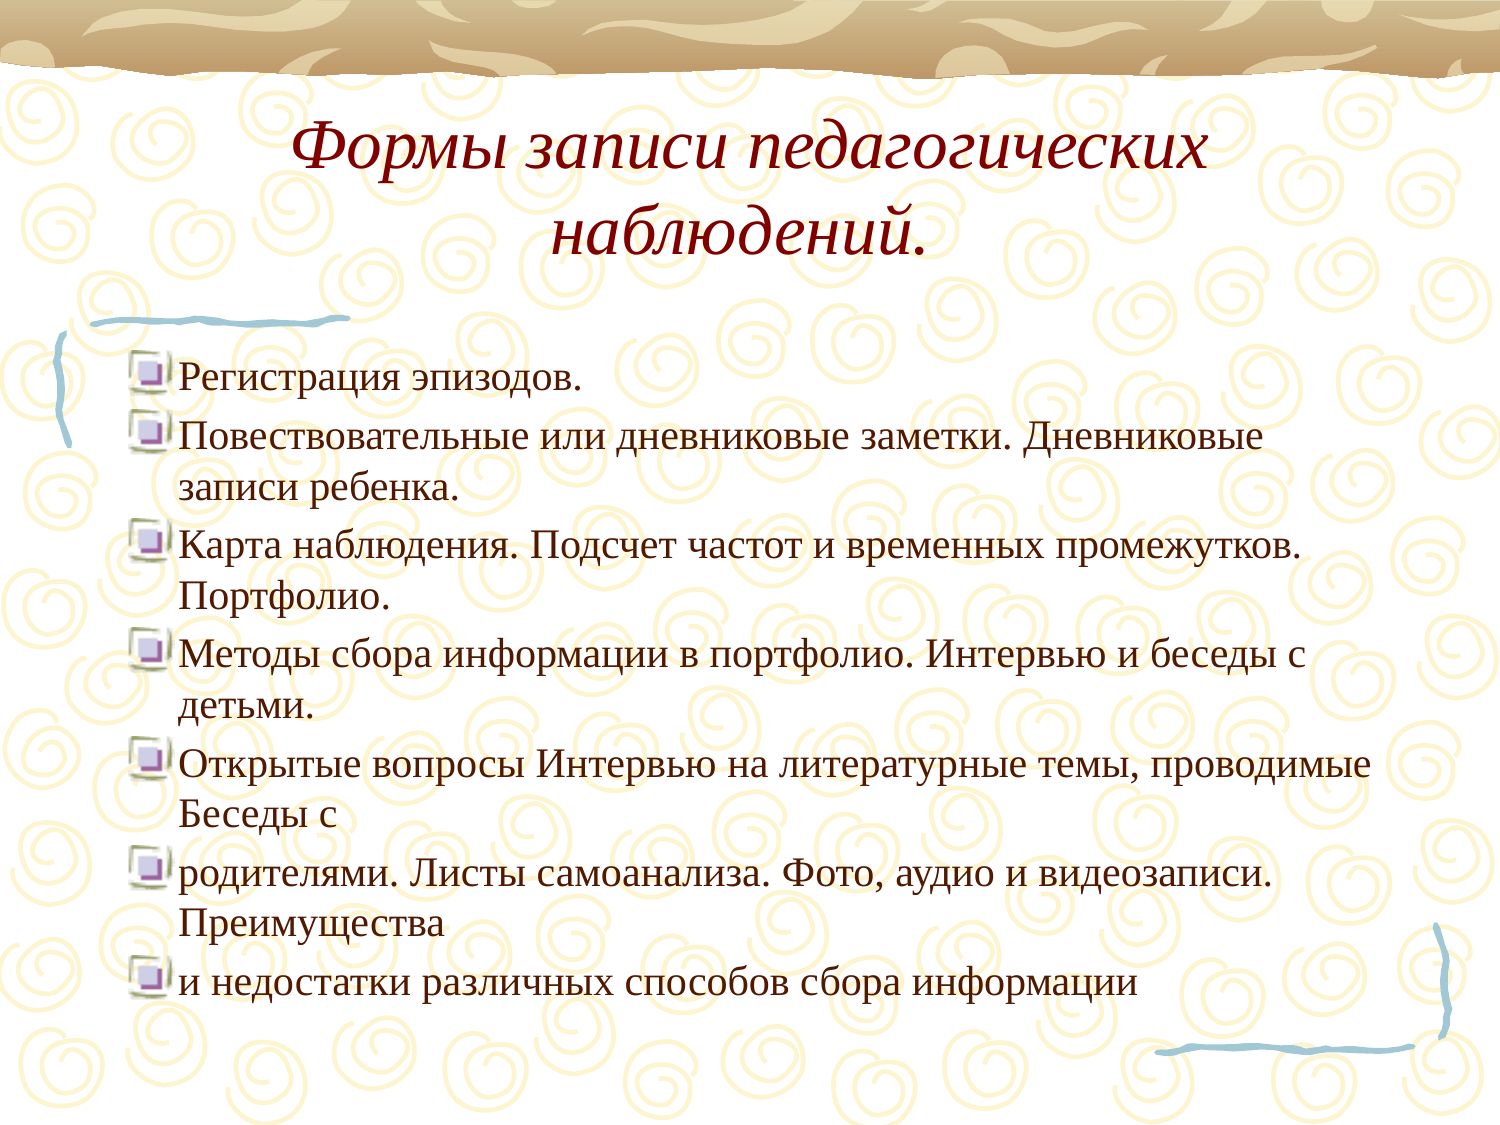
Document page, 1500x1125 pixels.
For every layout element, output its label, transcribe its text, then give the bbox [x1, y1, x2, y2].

title Формы записи педагогических наблюдений. [112, 88, 1388, 277]
picture [127, 736, 175, 784]
picture [127, 409, 175, 457]
picture [127, 350, 175, 398]
picture [127, 627, 175, 675]
list Регистрация эпизодов. Повествовательные или дневниковые заметки. Дневниковые записи ребенка. Карта наблюдения. Подсчет частот и временных промежутков. Портфолио. Методы сбора информации в портфолио. Интервью и беседы с детьми. Открытые вопросы Интервью на литературные темы, проводимые Беседы с родителями. Листы самоанализа. Фото, аудио и видеозаписи. Преимущества и недостатки различных способов сбора информации [112, 341, 1388, 1017]
picture [127, 845, 175, 893]
picture [127, 955, 175, 1002]
picture [127, 518, 175, 566]
